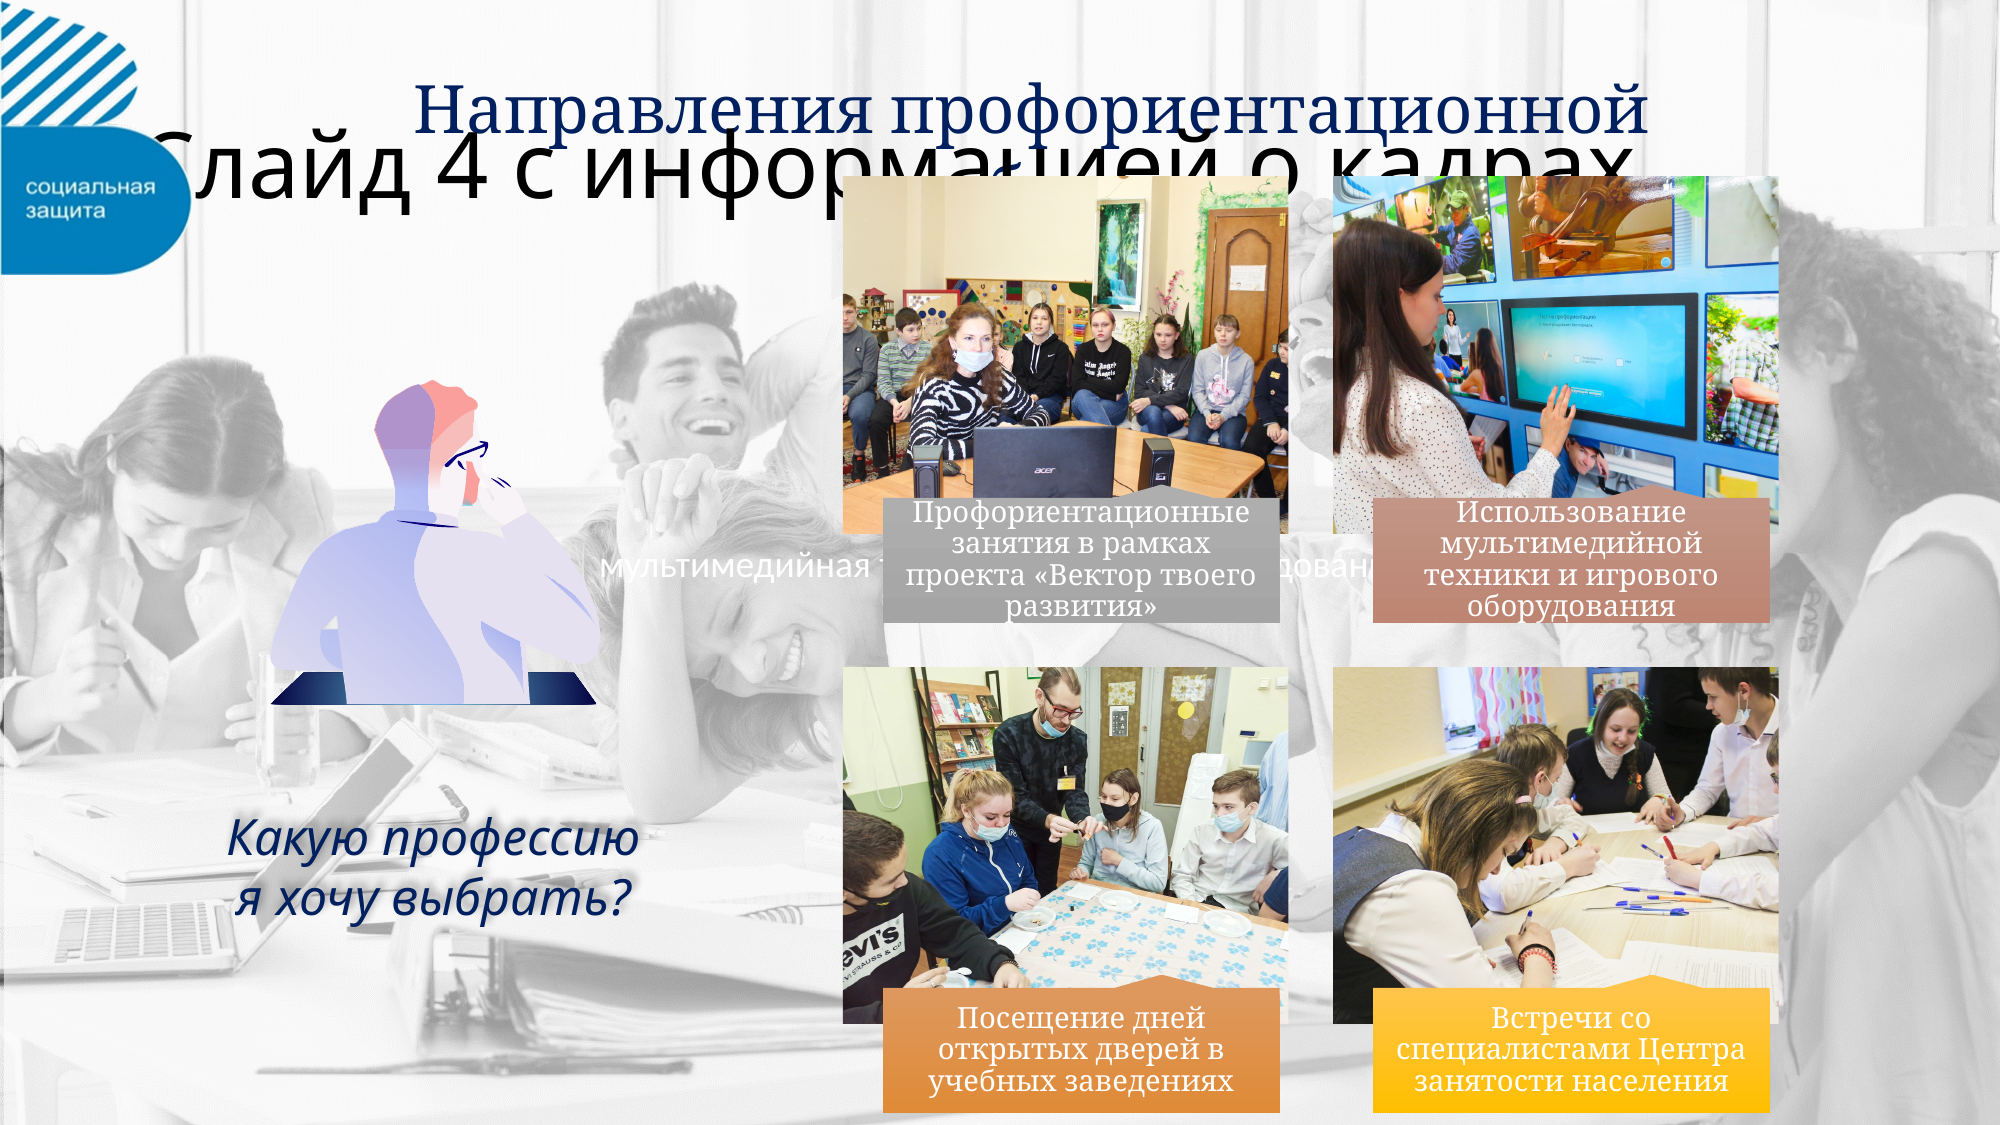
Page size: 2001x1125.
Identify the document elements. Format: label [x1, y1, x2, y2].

text_box [263, 380, 619, 707]
text_box [621, 176, 2000, 1113]
picture [0, 0, 2000, 1125]
